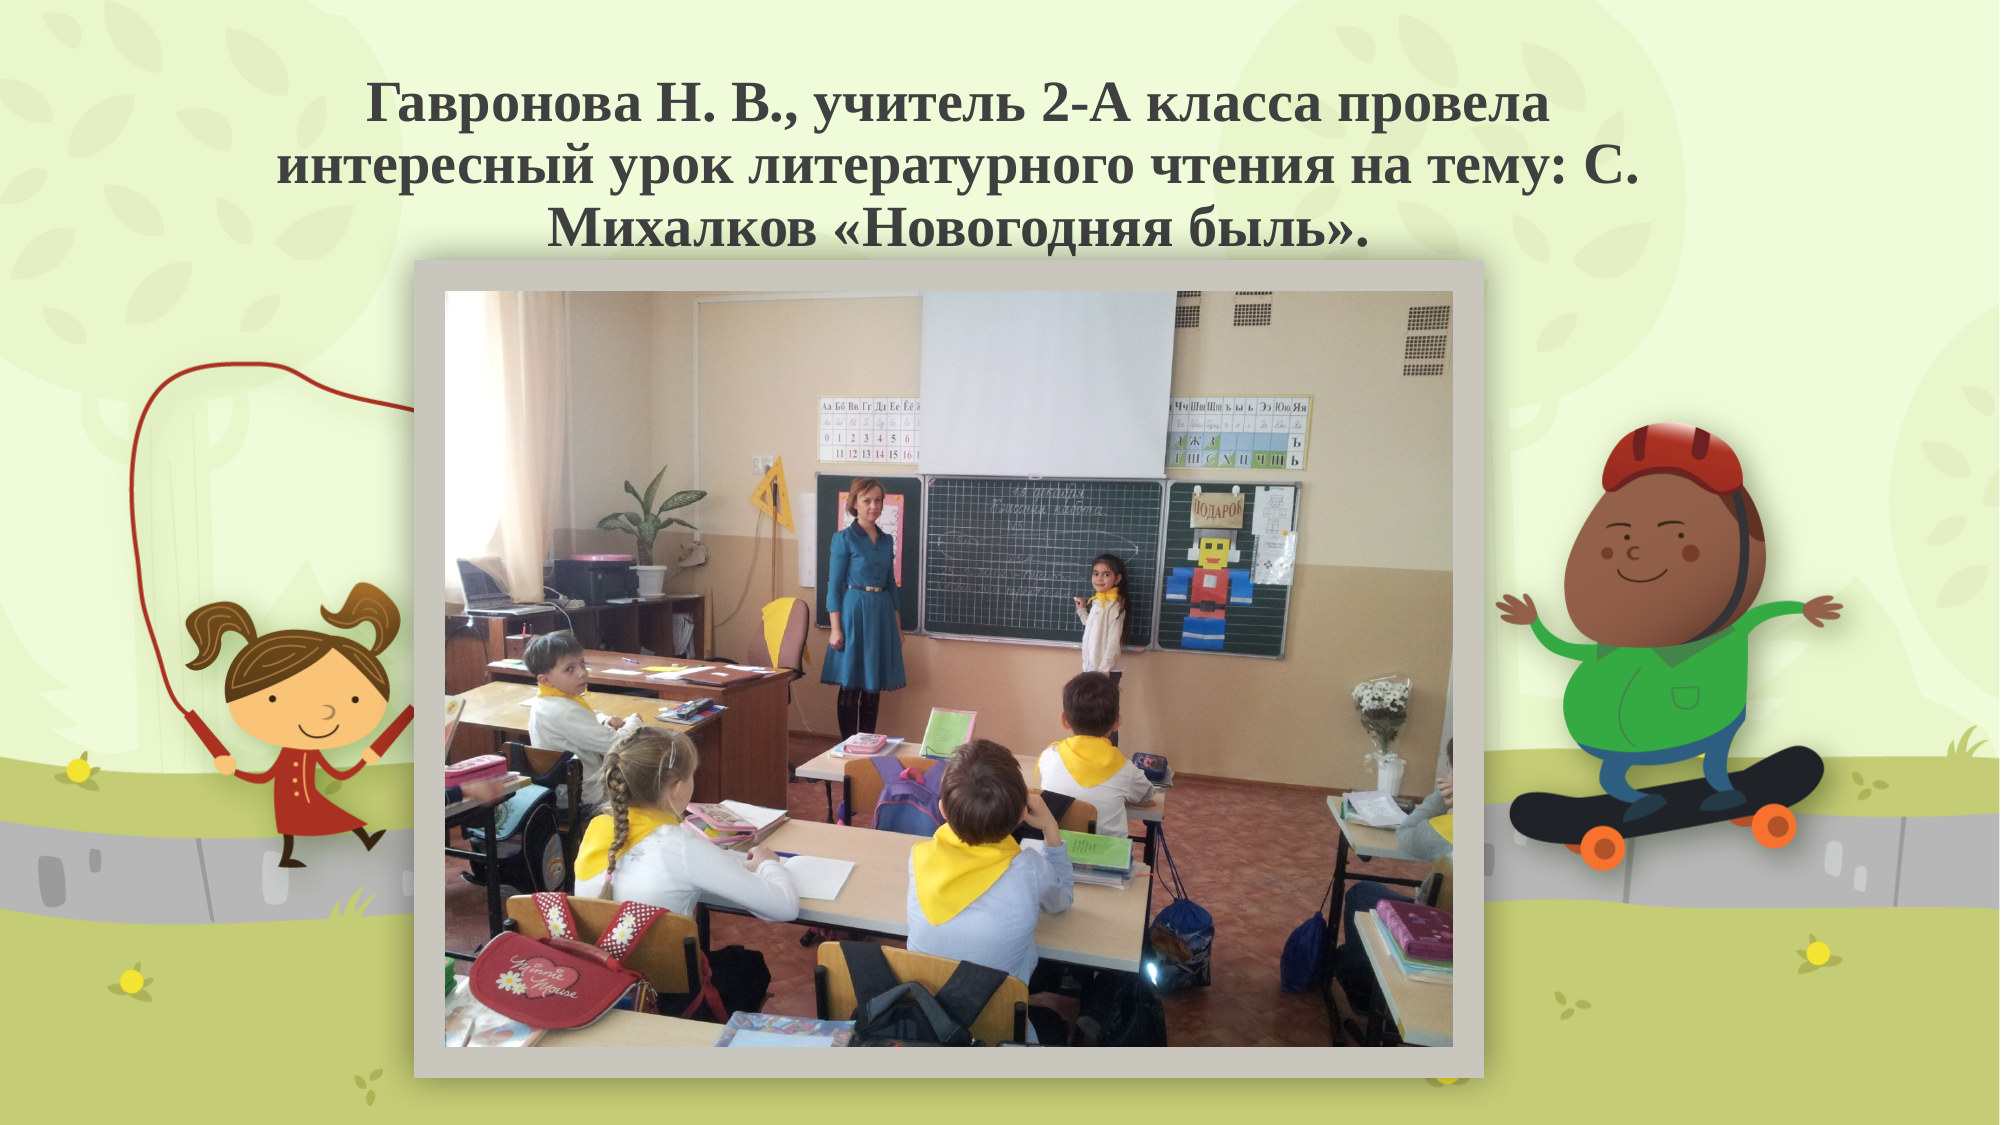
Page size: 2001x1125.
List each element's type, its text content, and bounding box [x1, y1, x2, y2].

picture [0, 0, 2000, 1125]
title Гавронова Н. В., учитель 2-А класса провела интересный урок литературного чтения на тему: С. Михалков «Новогодняя быль». [196, 54, 1721, 268]
